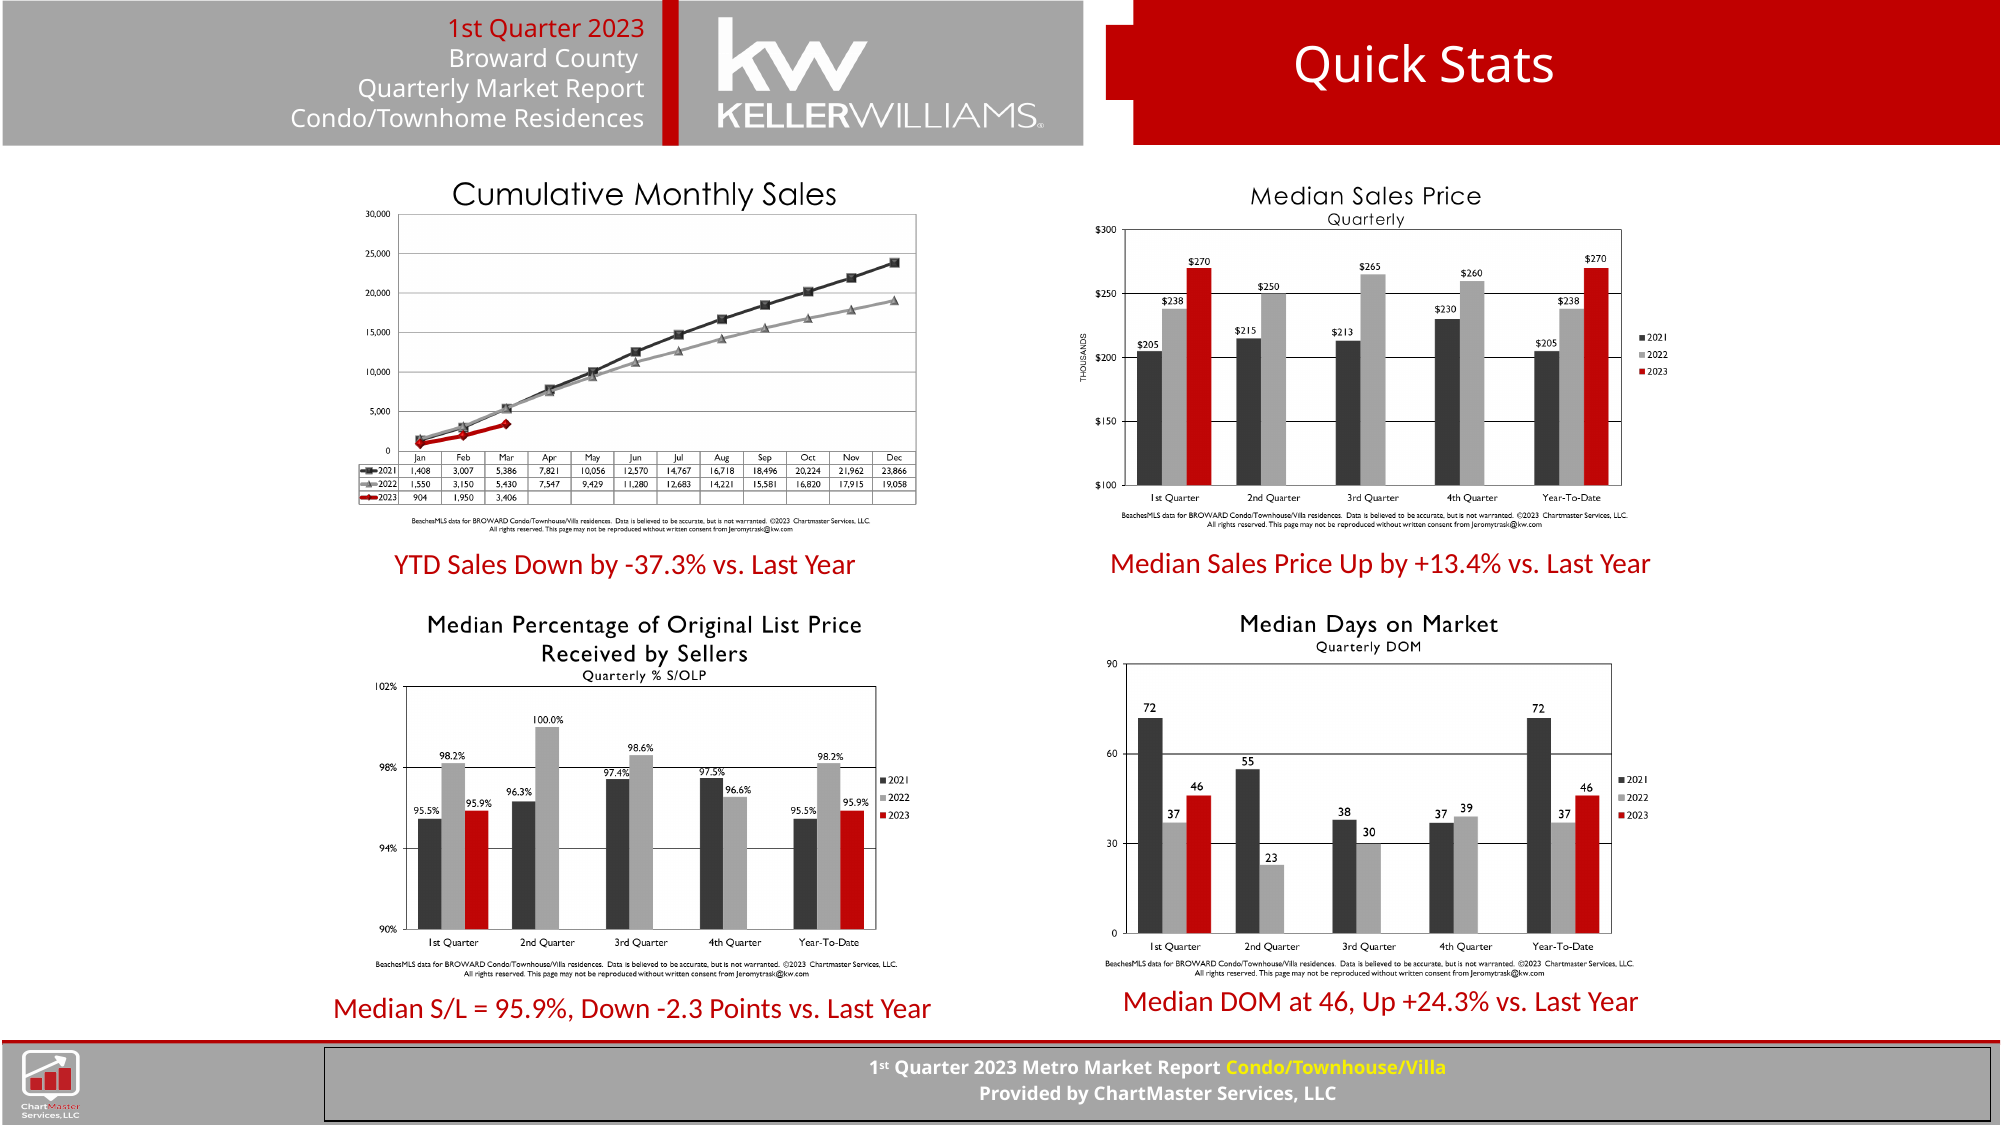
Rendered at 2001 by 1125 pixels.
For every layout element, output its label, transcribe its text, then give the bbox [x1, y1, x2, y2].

picture [21, 1050, 80, 1121]
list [340, 169, 935, 539]
text_box Median Sales Price Up by +13.4% vs. Last Year [1050, 536, 1719, 587]
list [1093, 607, 1657, 988]
text_box Median DOM at 46, Up +24.3% vs. Last Year [1037, 974, 1725, 1025]
text_box 1st Quarter 2023 Broward County Quarterly Market Report Condo/Townhome Residences [8, 5, 660, 141]
picture [718, 17, 1044, 128]
text_box YTD Sales Down by -37.3% vs. Last Year [340, 546, 910, 588]
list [356, 607, 918, 988]
text_box Quick Stats [1105, 24, 1744, 100]
table_header 1st Quarter 2023 Metro Market Report Condo/Townhouse/Villa Provided by ChartMaster Services, LLC [325, 1048, 1990, 1120]
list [1074, 169, 1676, 539]
text_box Median S/L = 95.9%, Down -2.3 Points vs. Last Year [265, 981, 1000, 1032]
